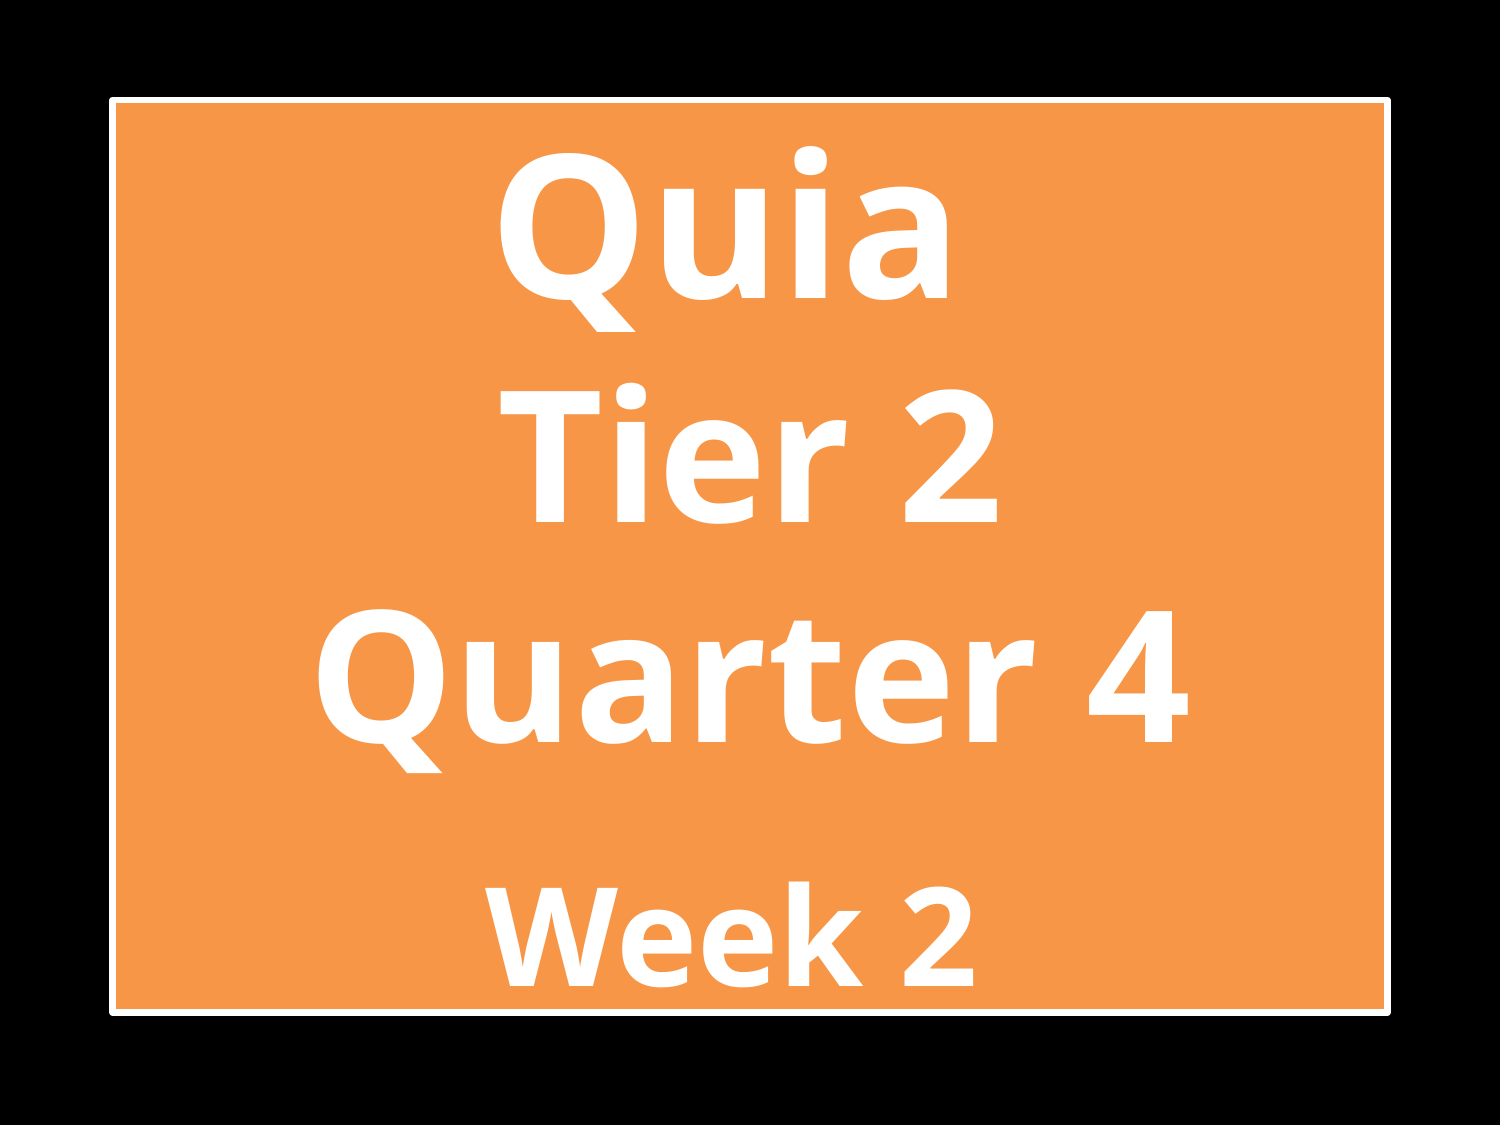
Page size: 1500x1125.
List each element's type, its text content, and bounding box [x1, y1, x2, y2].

title Quia Tier 2 Quarter 4 Week 2 [109, 97, 1391, 1016]
